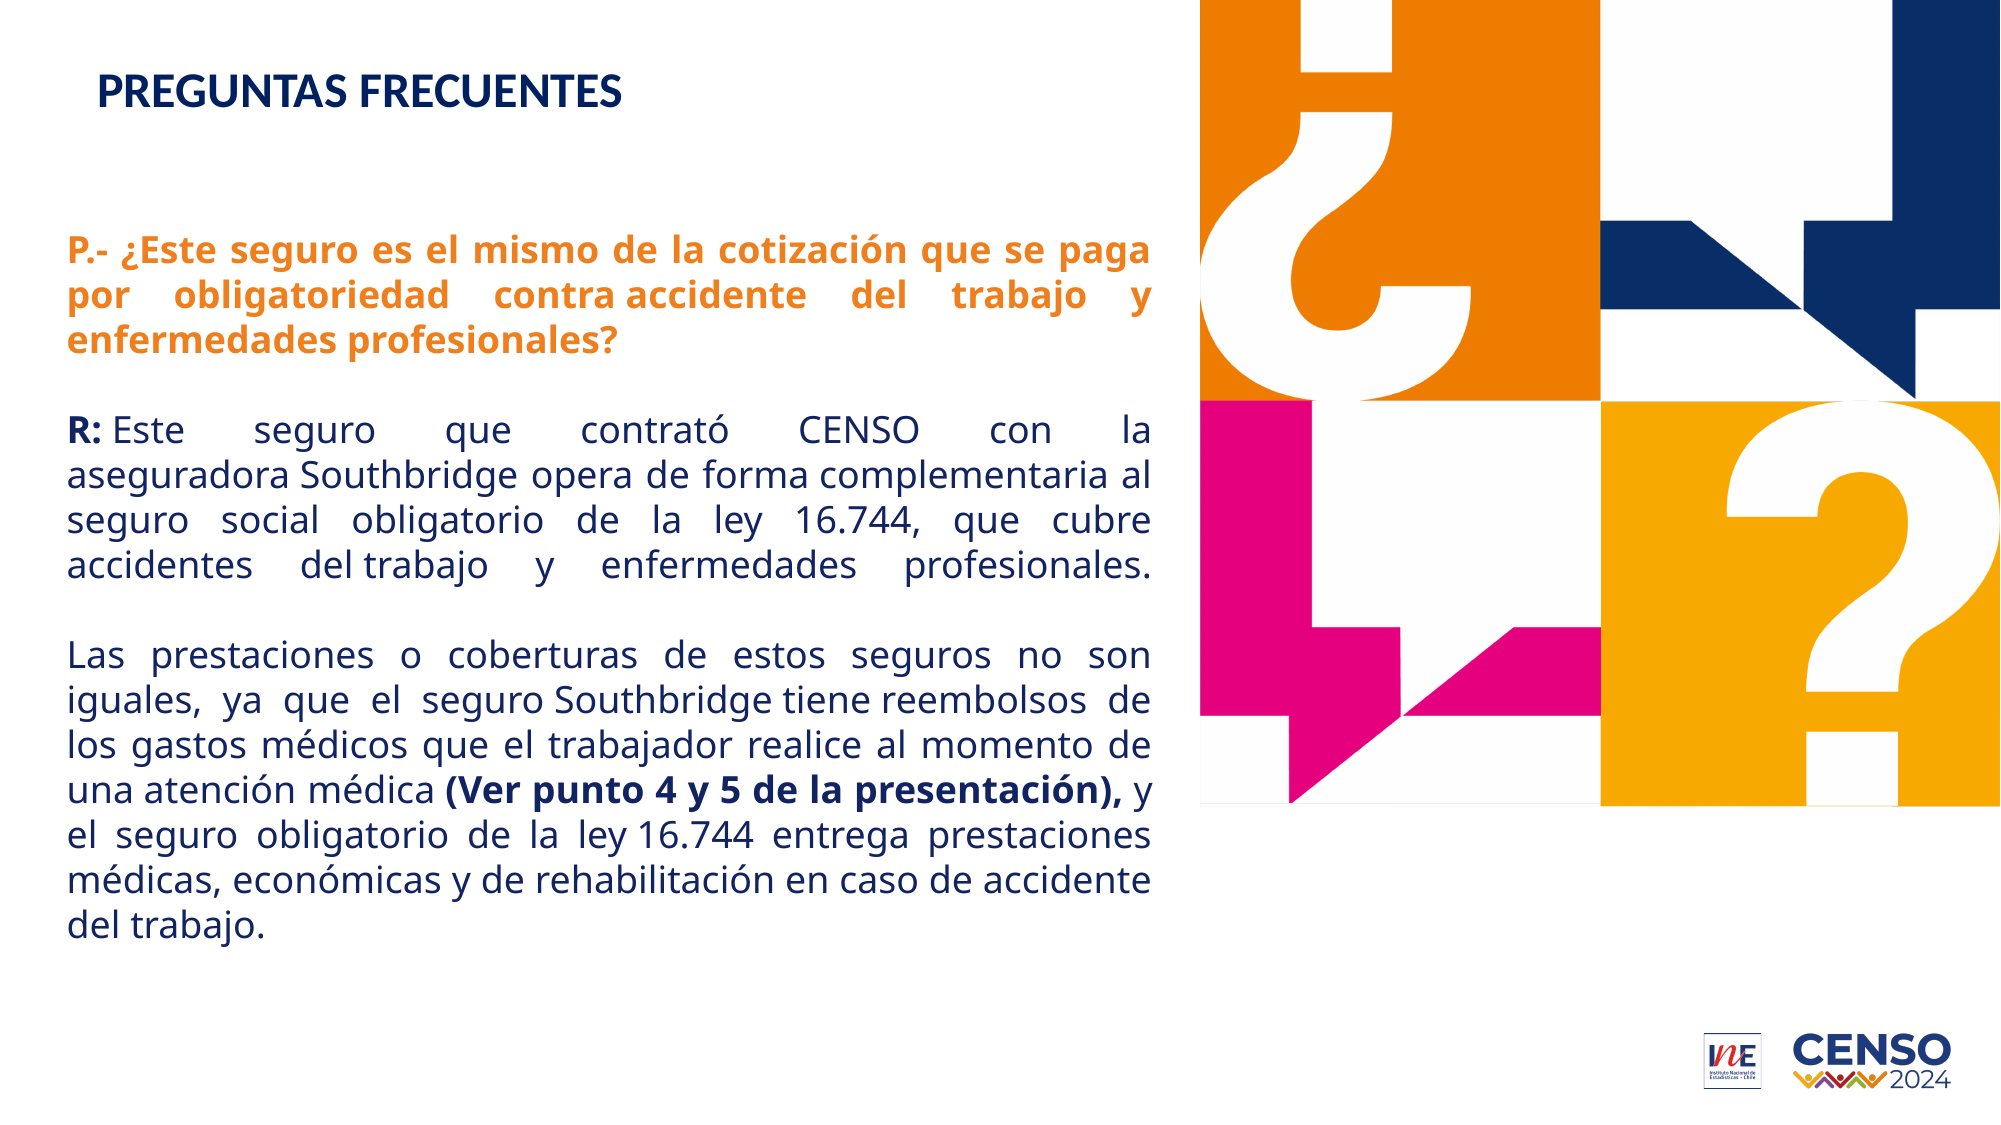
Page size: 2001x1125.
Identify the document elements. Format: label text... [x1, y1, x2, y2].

text_box PREGUNTAS FRECUENTES [82, 49, 658, 125]
picture [1200, 0, 2000, 807]
picture [1784, 1024, 1956, 1094]
title P.- ¿Este seguro es el mismo de la cotización que se paga por obligatoriedad contra accidente del trabajo y enfermedades profesionales? R: Este seguro que contrató CENSO con la aseguradora Southbridge opera de forma complementaria al seguro social obligatorio de la ley 16.744, que cubre accidentes del trabajo y enfermedades profesionales. Las prestaciones o coberturas de estos seguros no son iguales, ya que el seguro Southbridge tiene reembolsos de los gastos médicos que el trabajador realice al momento de una atención médica (Ver punto 4 y 5 de la presentación), y el seguro obligatorio de la ley 16.744 entrega prestaciones médicas, económicas y de rehabilitación en caso de accidente del trabajo. [66, 454, 1153, 672]
